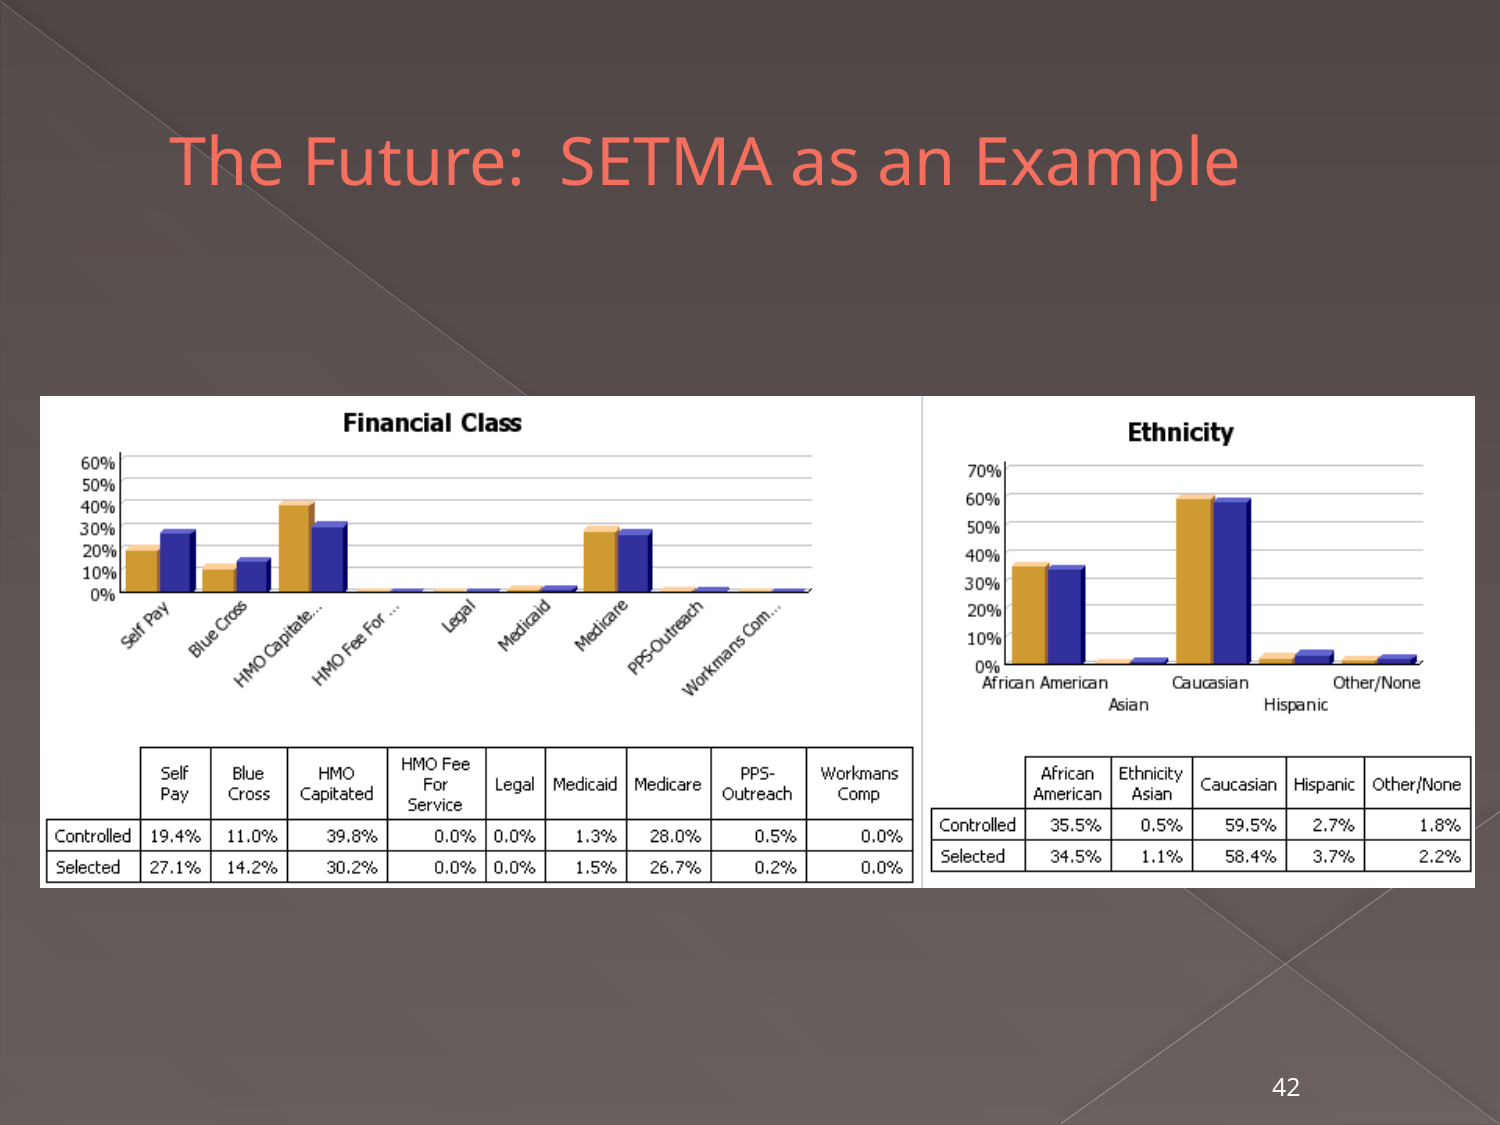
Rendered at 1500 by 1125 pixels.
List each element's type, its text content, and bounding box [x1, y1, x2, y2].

picture [40, 396, 1476, 888]
slide_number 42 [1245, 1063, 1328, 1113]
title The Future: SETMA as an Example [75, 43, 1425, 274]
